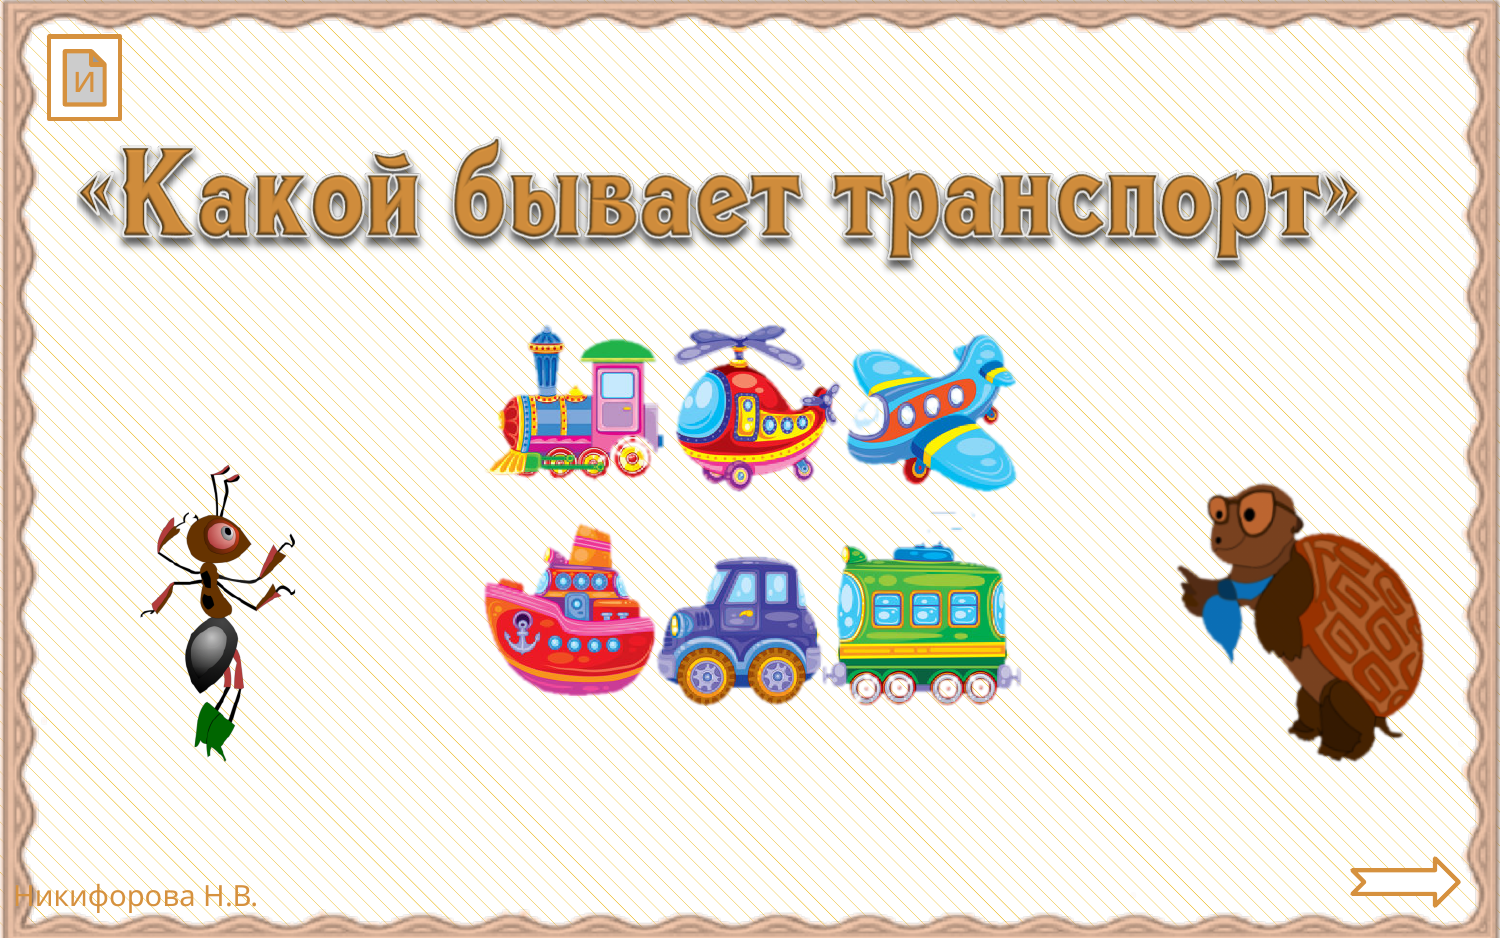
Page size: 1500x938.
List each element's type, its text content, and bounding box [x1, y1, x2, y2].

picture [1152, 457, 1455, 776]
text_box и [47, 34, 122, 121]
picture [478, 315, 1029, 709]
text_box [1350, 856, 1461, 908]
picture [133, 440, 301, 772]
picture [76, 125, 1379, 280]
